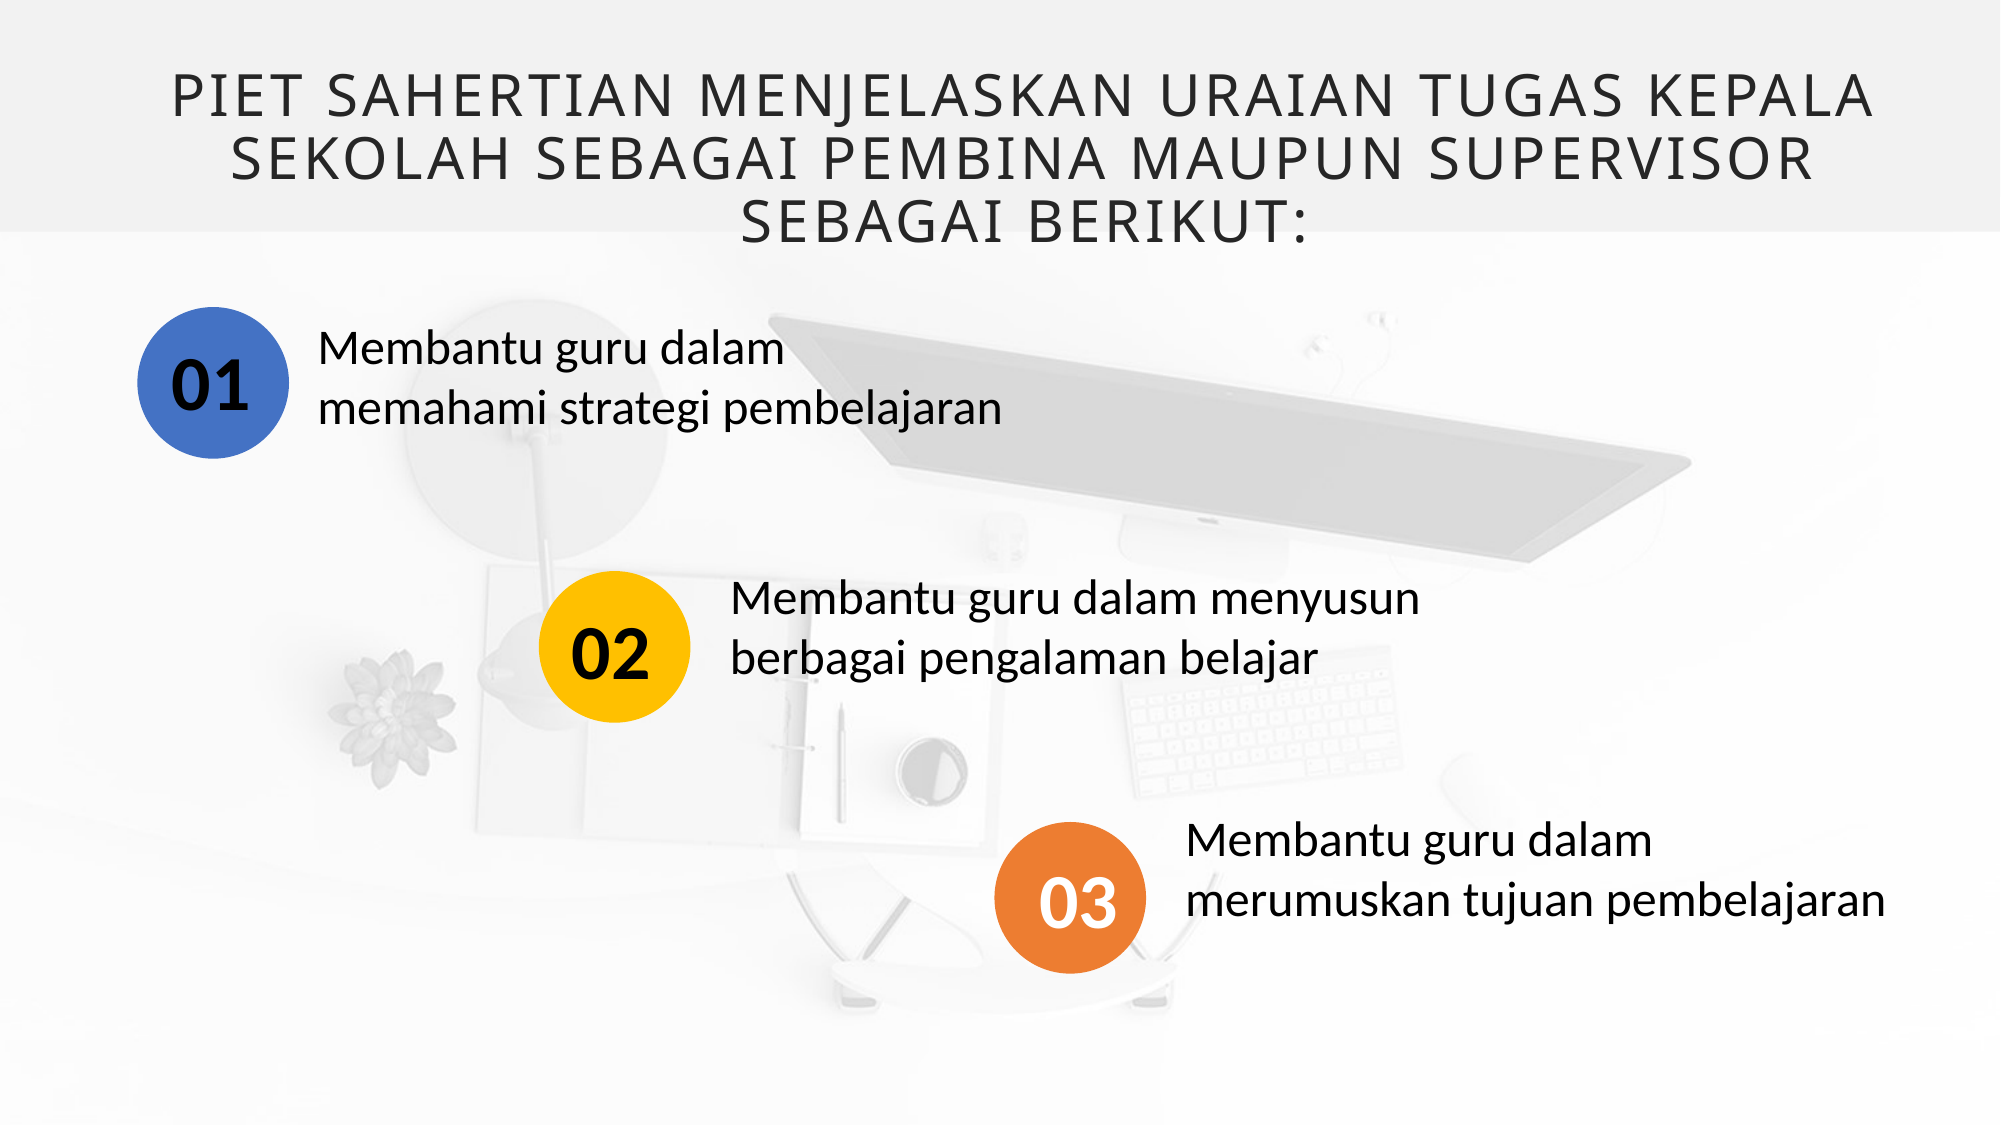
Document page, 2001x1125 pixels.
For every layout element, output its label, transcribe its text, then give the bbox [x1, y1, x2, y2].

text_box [302, 306, 1025, 630]
text_box [136, 305, 277, 460]
text_box 01 [156, 332, 290, 426]
text_box Membantu guru dalam merumuskan tujuan pembelajaran [1460, 799, 1915, 935]
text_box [1239, 424, 1881, 602]
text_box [303, 556, 1460, 974]
picture [0, 0, 2001, 1125]
text_box Piet Sahertian menjelaskan uraian tugas kepala sekolah sebagai pembina maupun supervisor sebagai berikut: [83, 46, 1967, 212]
